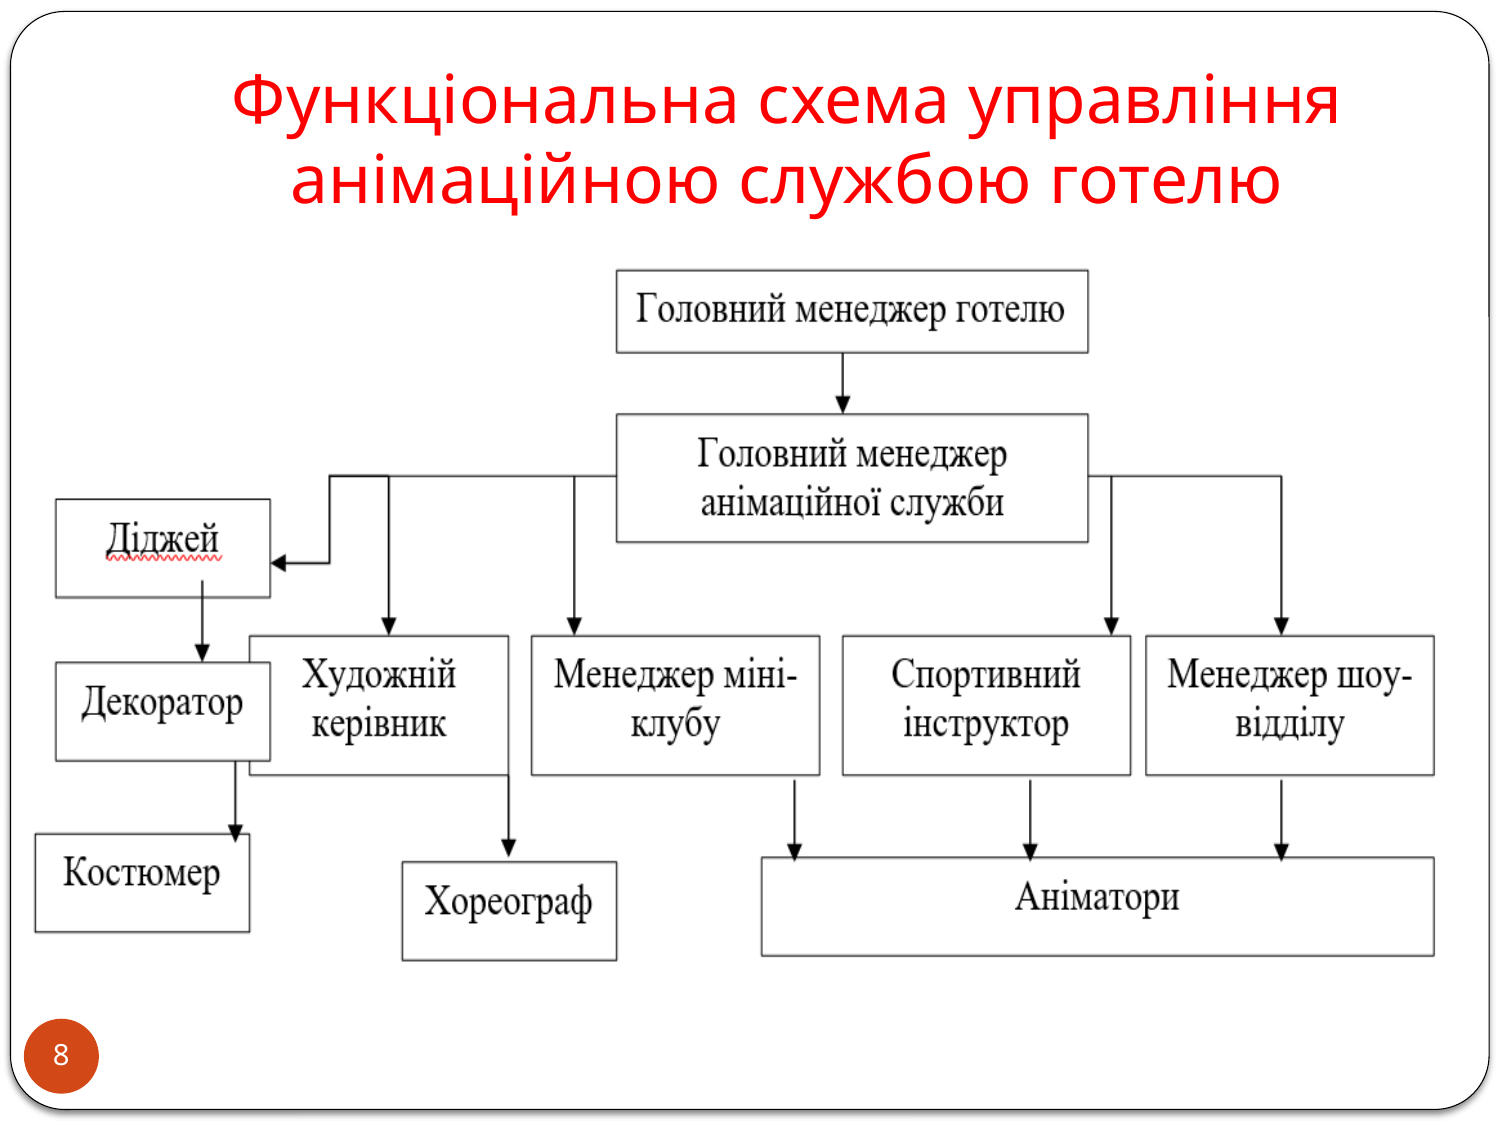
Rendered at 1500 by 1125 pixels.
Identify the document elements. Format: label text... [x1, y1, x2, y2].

slide_number 8 [23, 1023, 99, 1094]
title Функціональна схема управління анімаційною службою готелю [150, 45, 1425, 233]
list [26, 252, 1476, 1013]
